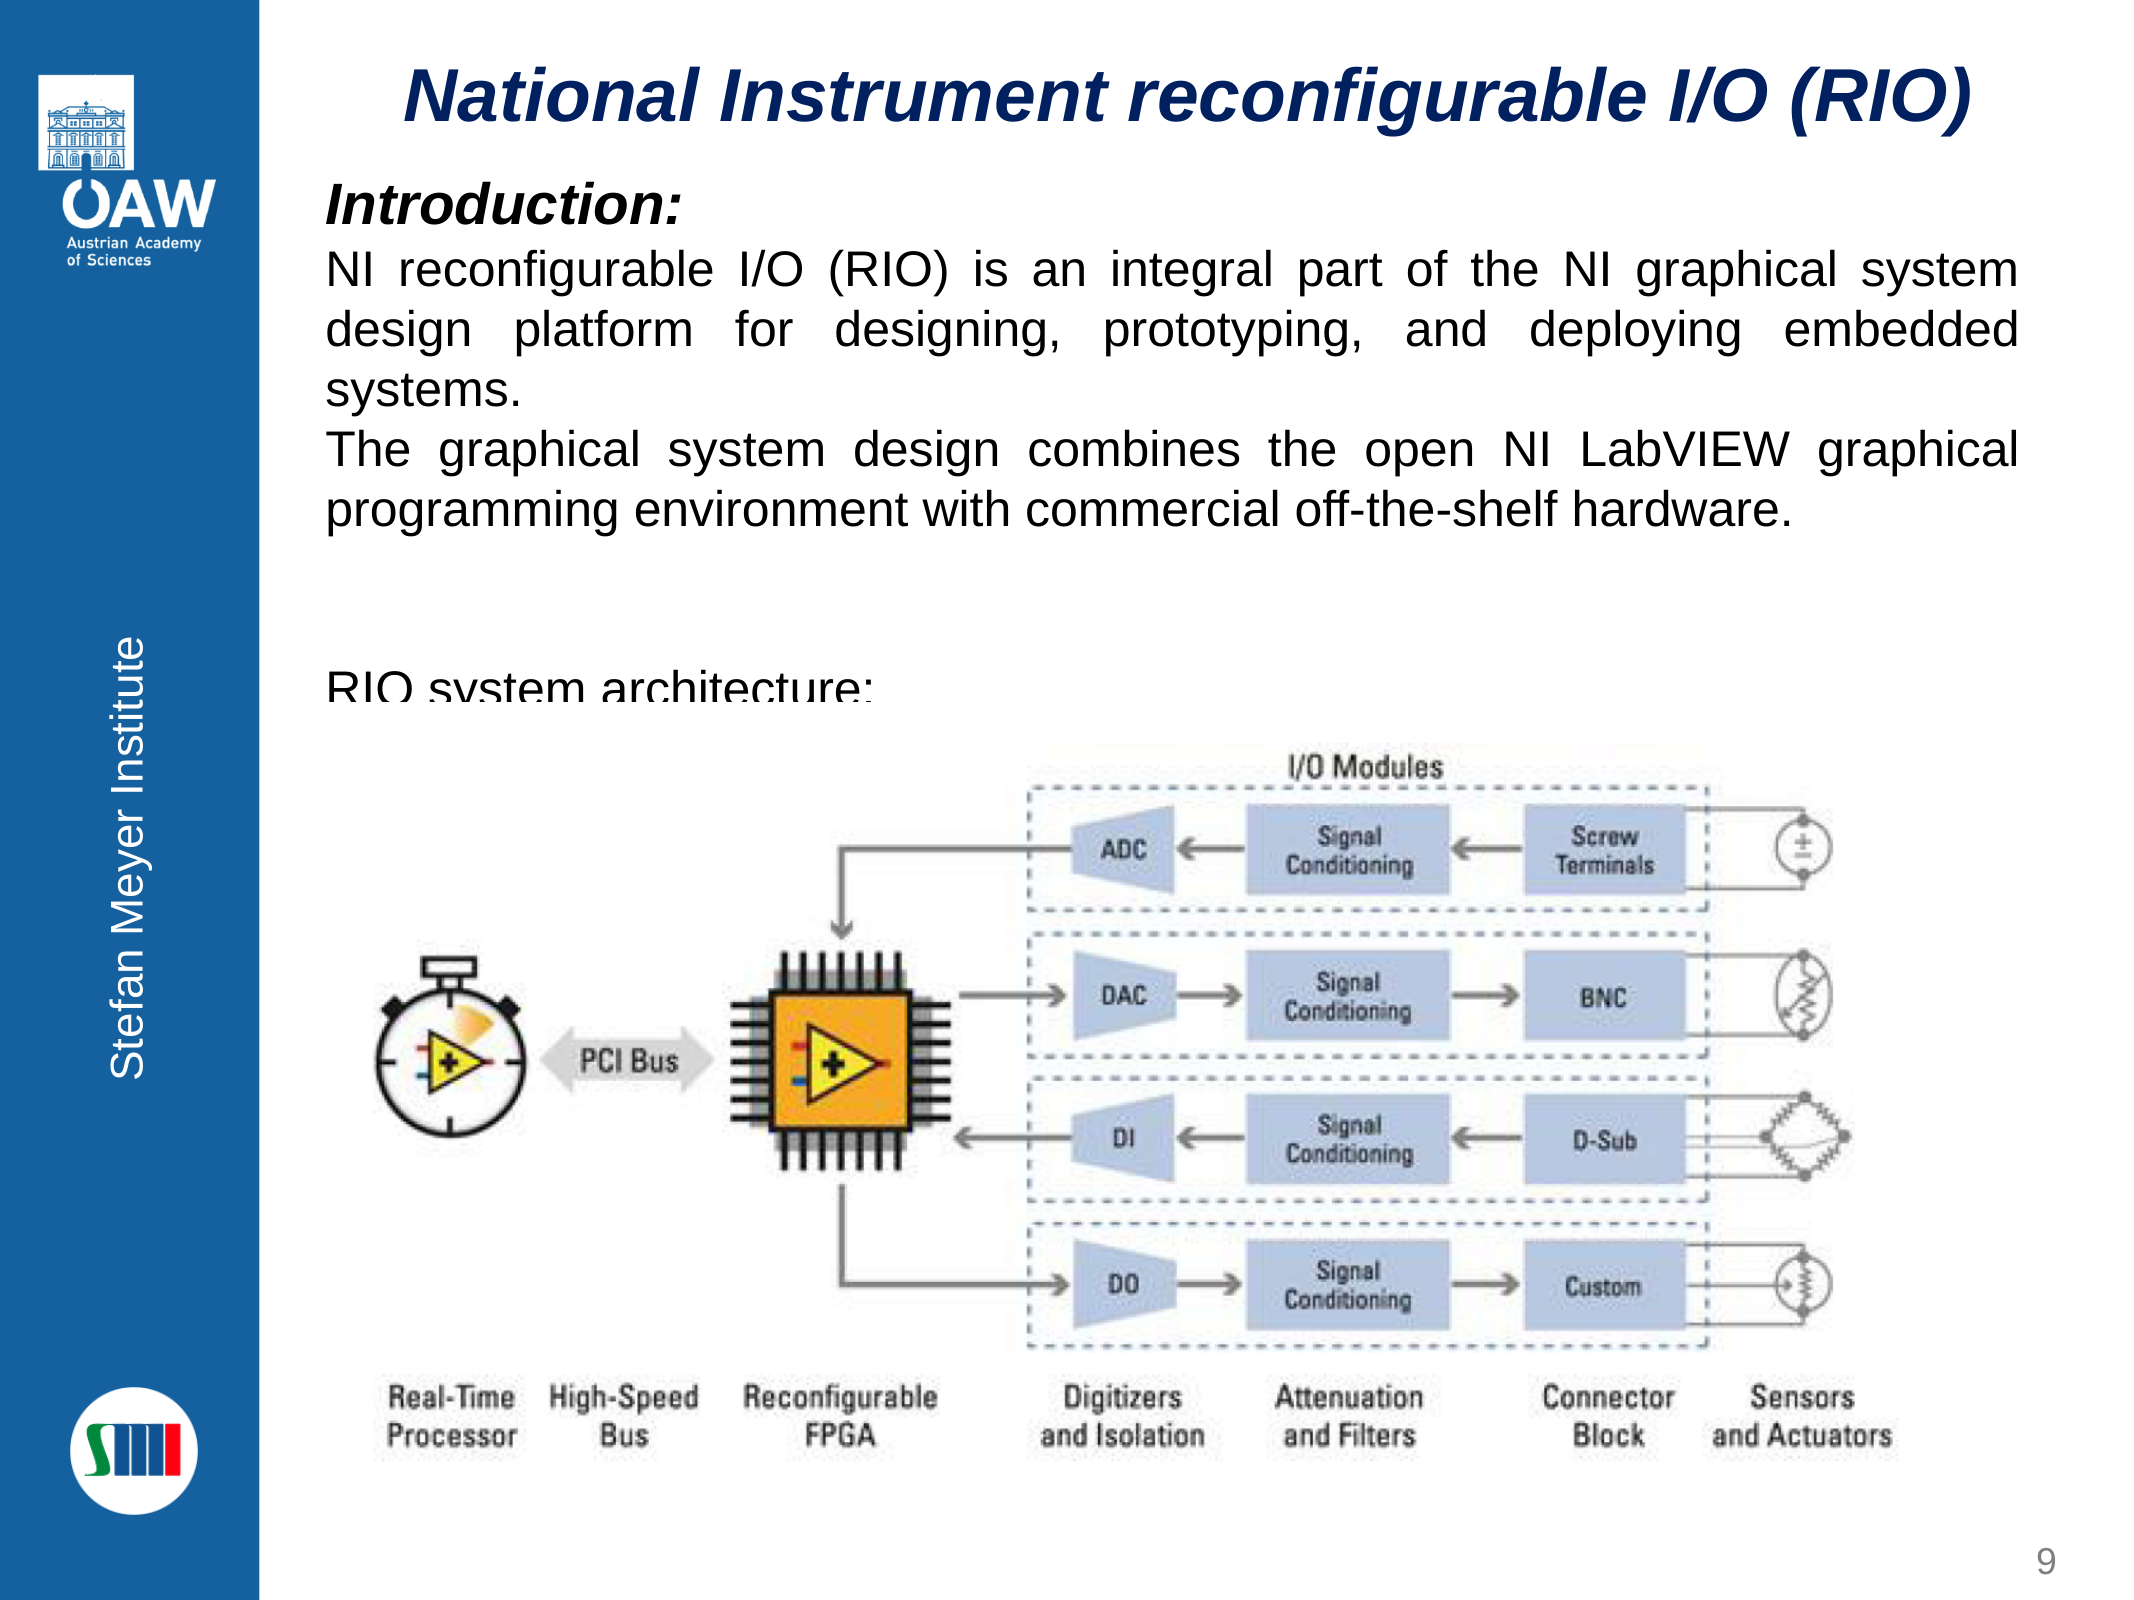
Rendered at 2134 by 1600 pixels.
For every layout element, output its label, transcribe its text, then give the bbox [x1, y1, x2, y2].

title National Instrument reconfigurable I/O (RIO) [269, 37, 2117, 134]
text_box Introduction: NI reconfigurable I/O (RIO) is an integral part of the NI graphical system design platform for designing, prototyping, and deploying embedded systems. The graphical system design combines the open NI LabVIEW graphical programming environment with commercial off-the-shelf hardware. RIO system architecture: [310, 159, 2036, 724]
picture [0, 0, 2134, 1600]
text_box Stefan Meyer Institute [96, 297, 166, 1091]
slide_number 9 [2015, 1528, 2078, 1588]
